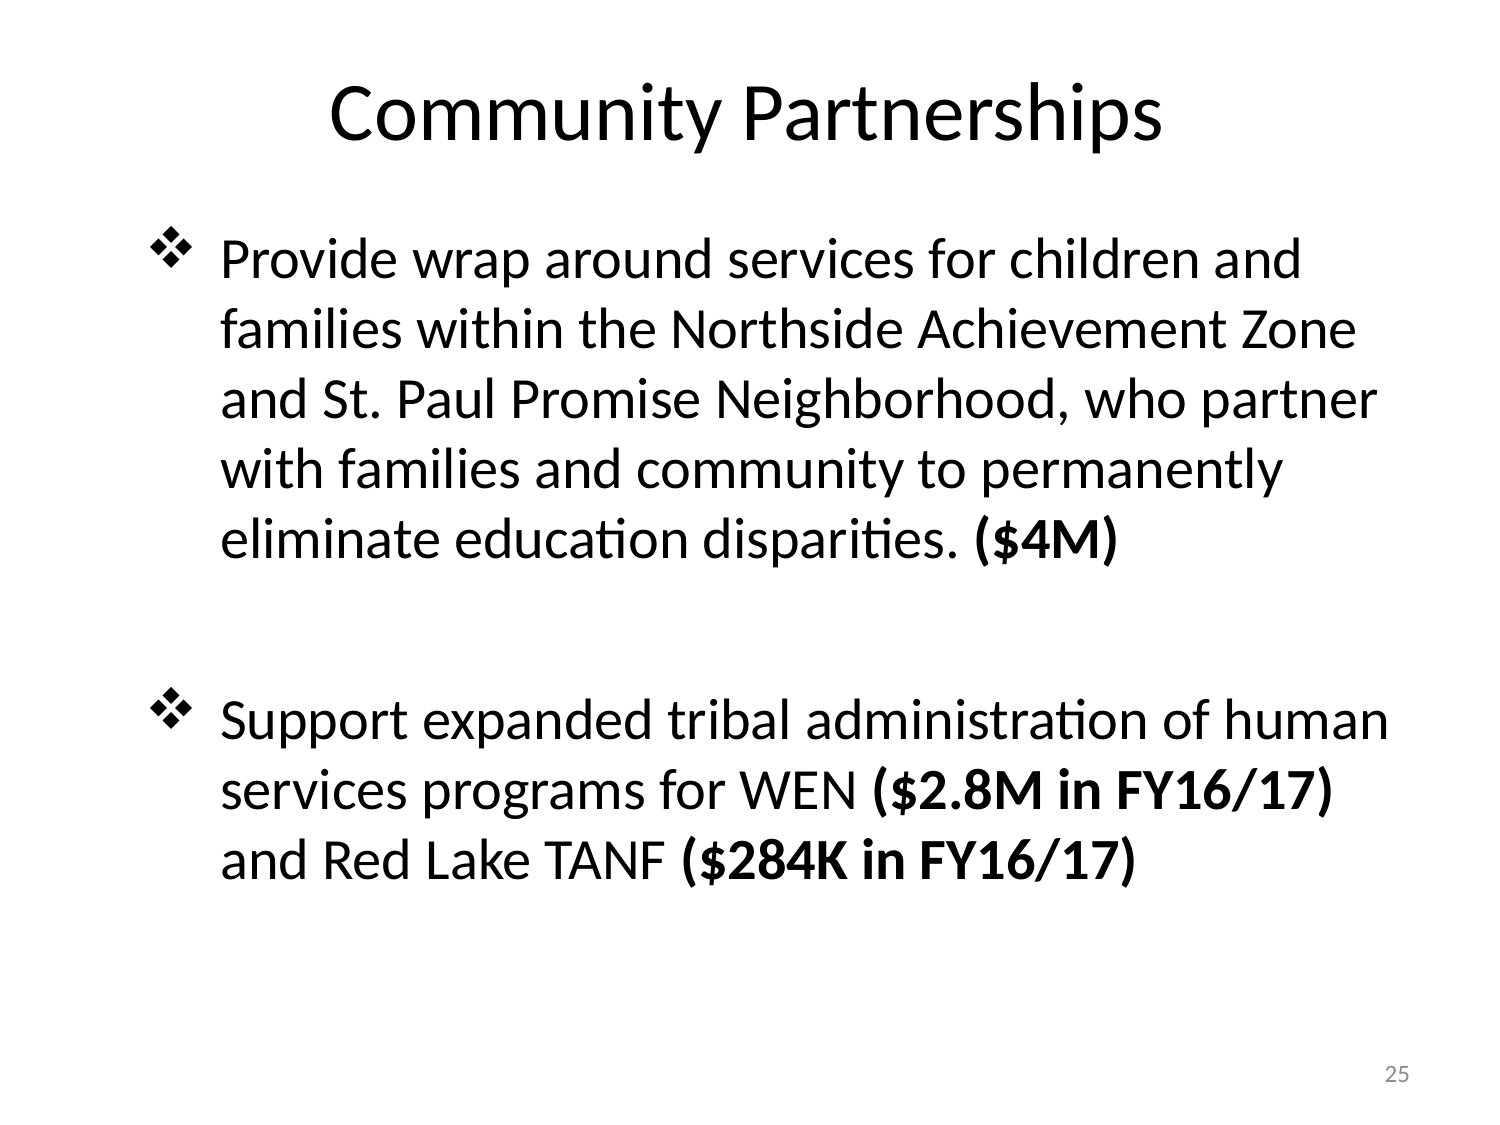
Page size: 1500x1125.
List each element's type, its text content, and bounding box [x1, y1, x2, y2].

text_box Community Partnerships [315, 50, 1180, 165]
list Provide wrap around services for children and families within the Northside Achievement Zone and St. Paul Promise Neighborhood, who partner with families and community to permanently eliminate education disparities. ($4M) Support expanded tribal administration of human services programs for WEN ($2.8M in FY16/17) and Red Lake TANF ($284K in FY16/17) [75, 212, 1425, 1000]
slide_number 25 [1074, 1042, 1425, 1103]
